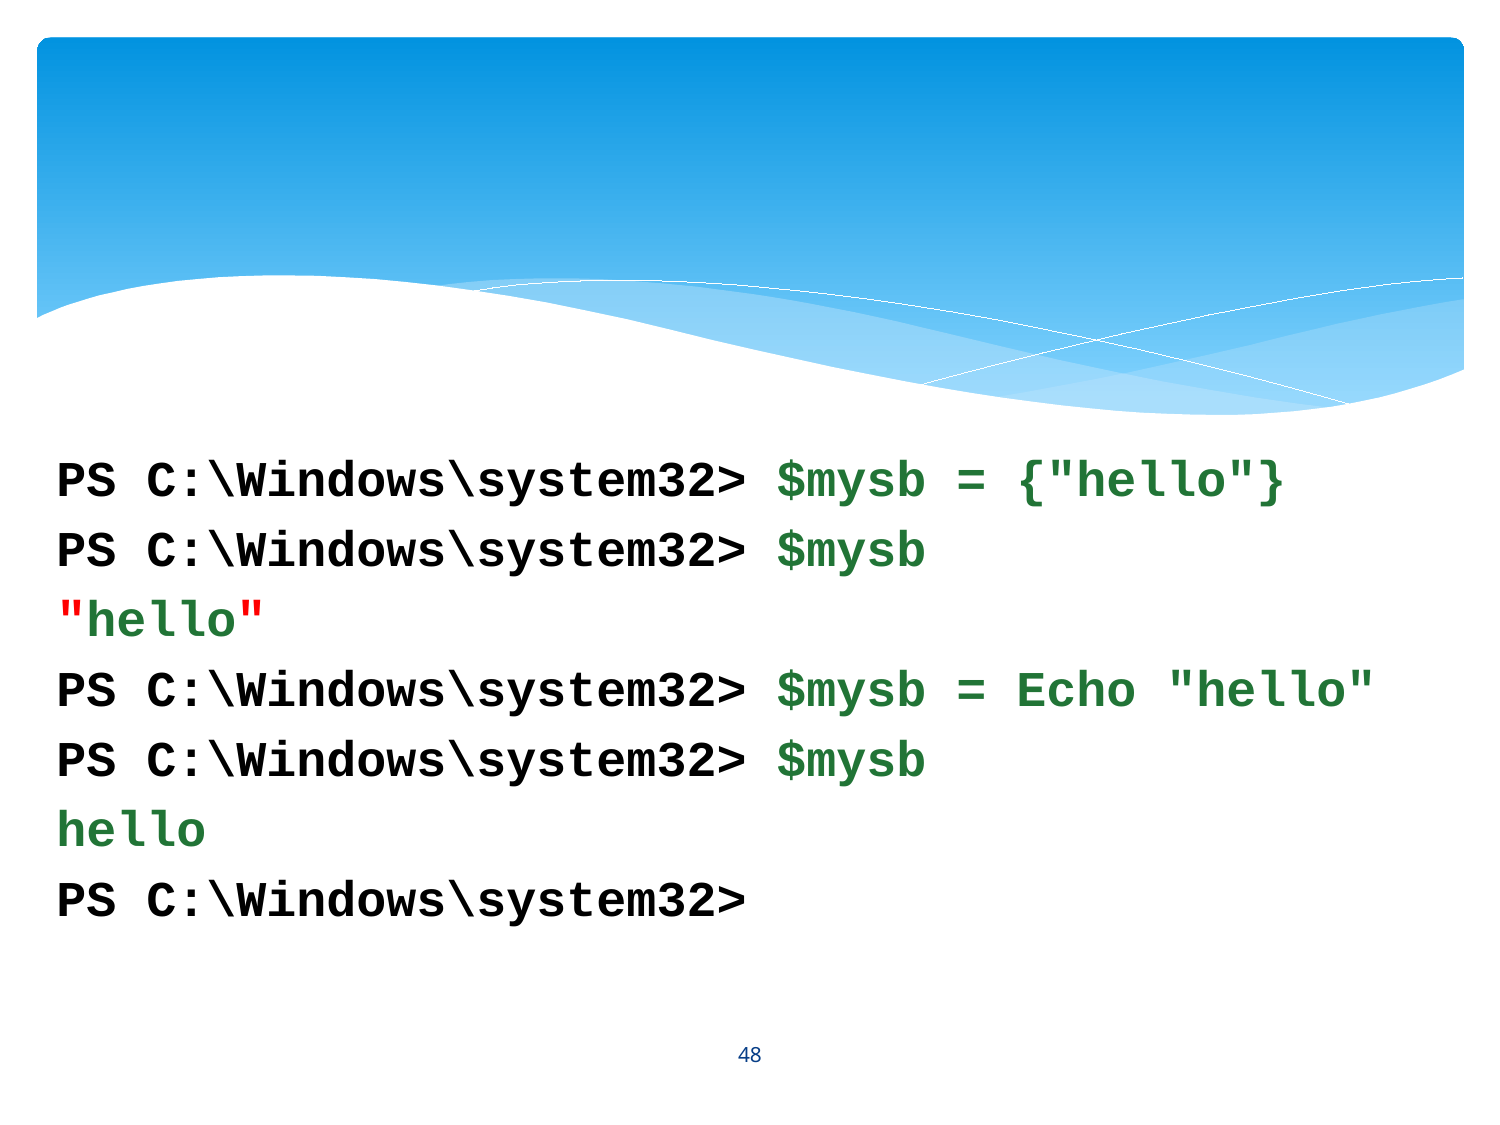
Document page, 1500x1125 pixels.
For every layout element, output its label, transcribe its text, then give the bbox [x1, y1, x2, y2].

list PS C:\Windows\system32> $mysb = {"hello"} PS C:\Windows\system32> $mysb "hello" PS C:\Windows\system32> $mysb = Echo "hello" PS C:\Windows\system32> $mysb hello PS C:\Windows\system32> [41, 438, 1447, 1005]
slide_number 48 [654, 1025, 846, 1086]
